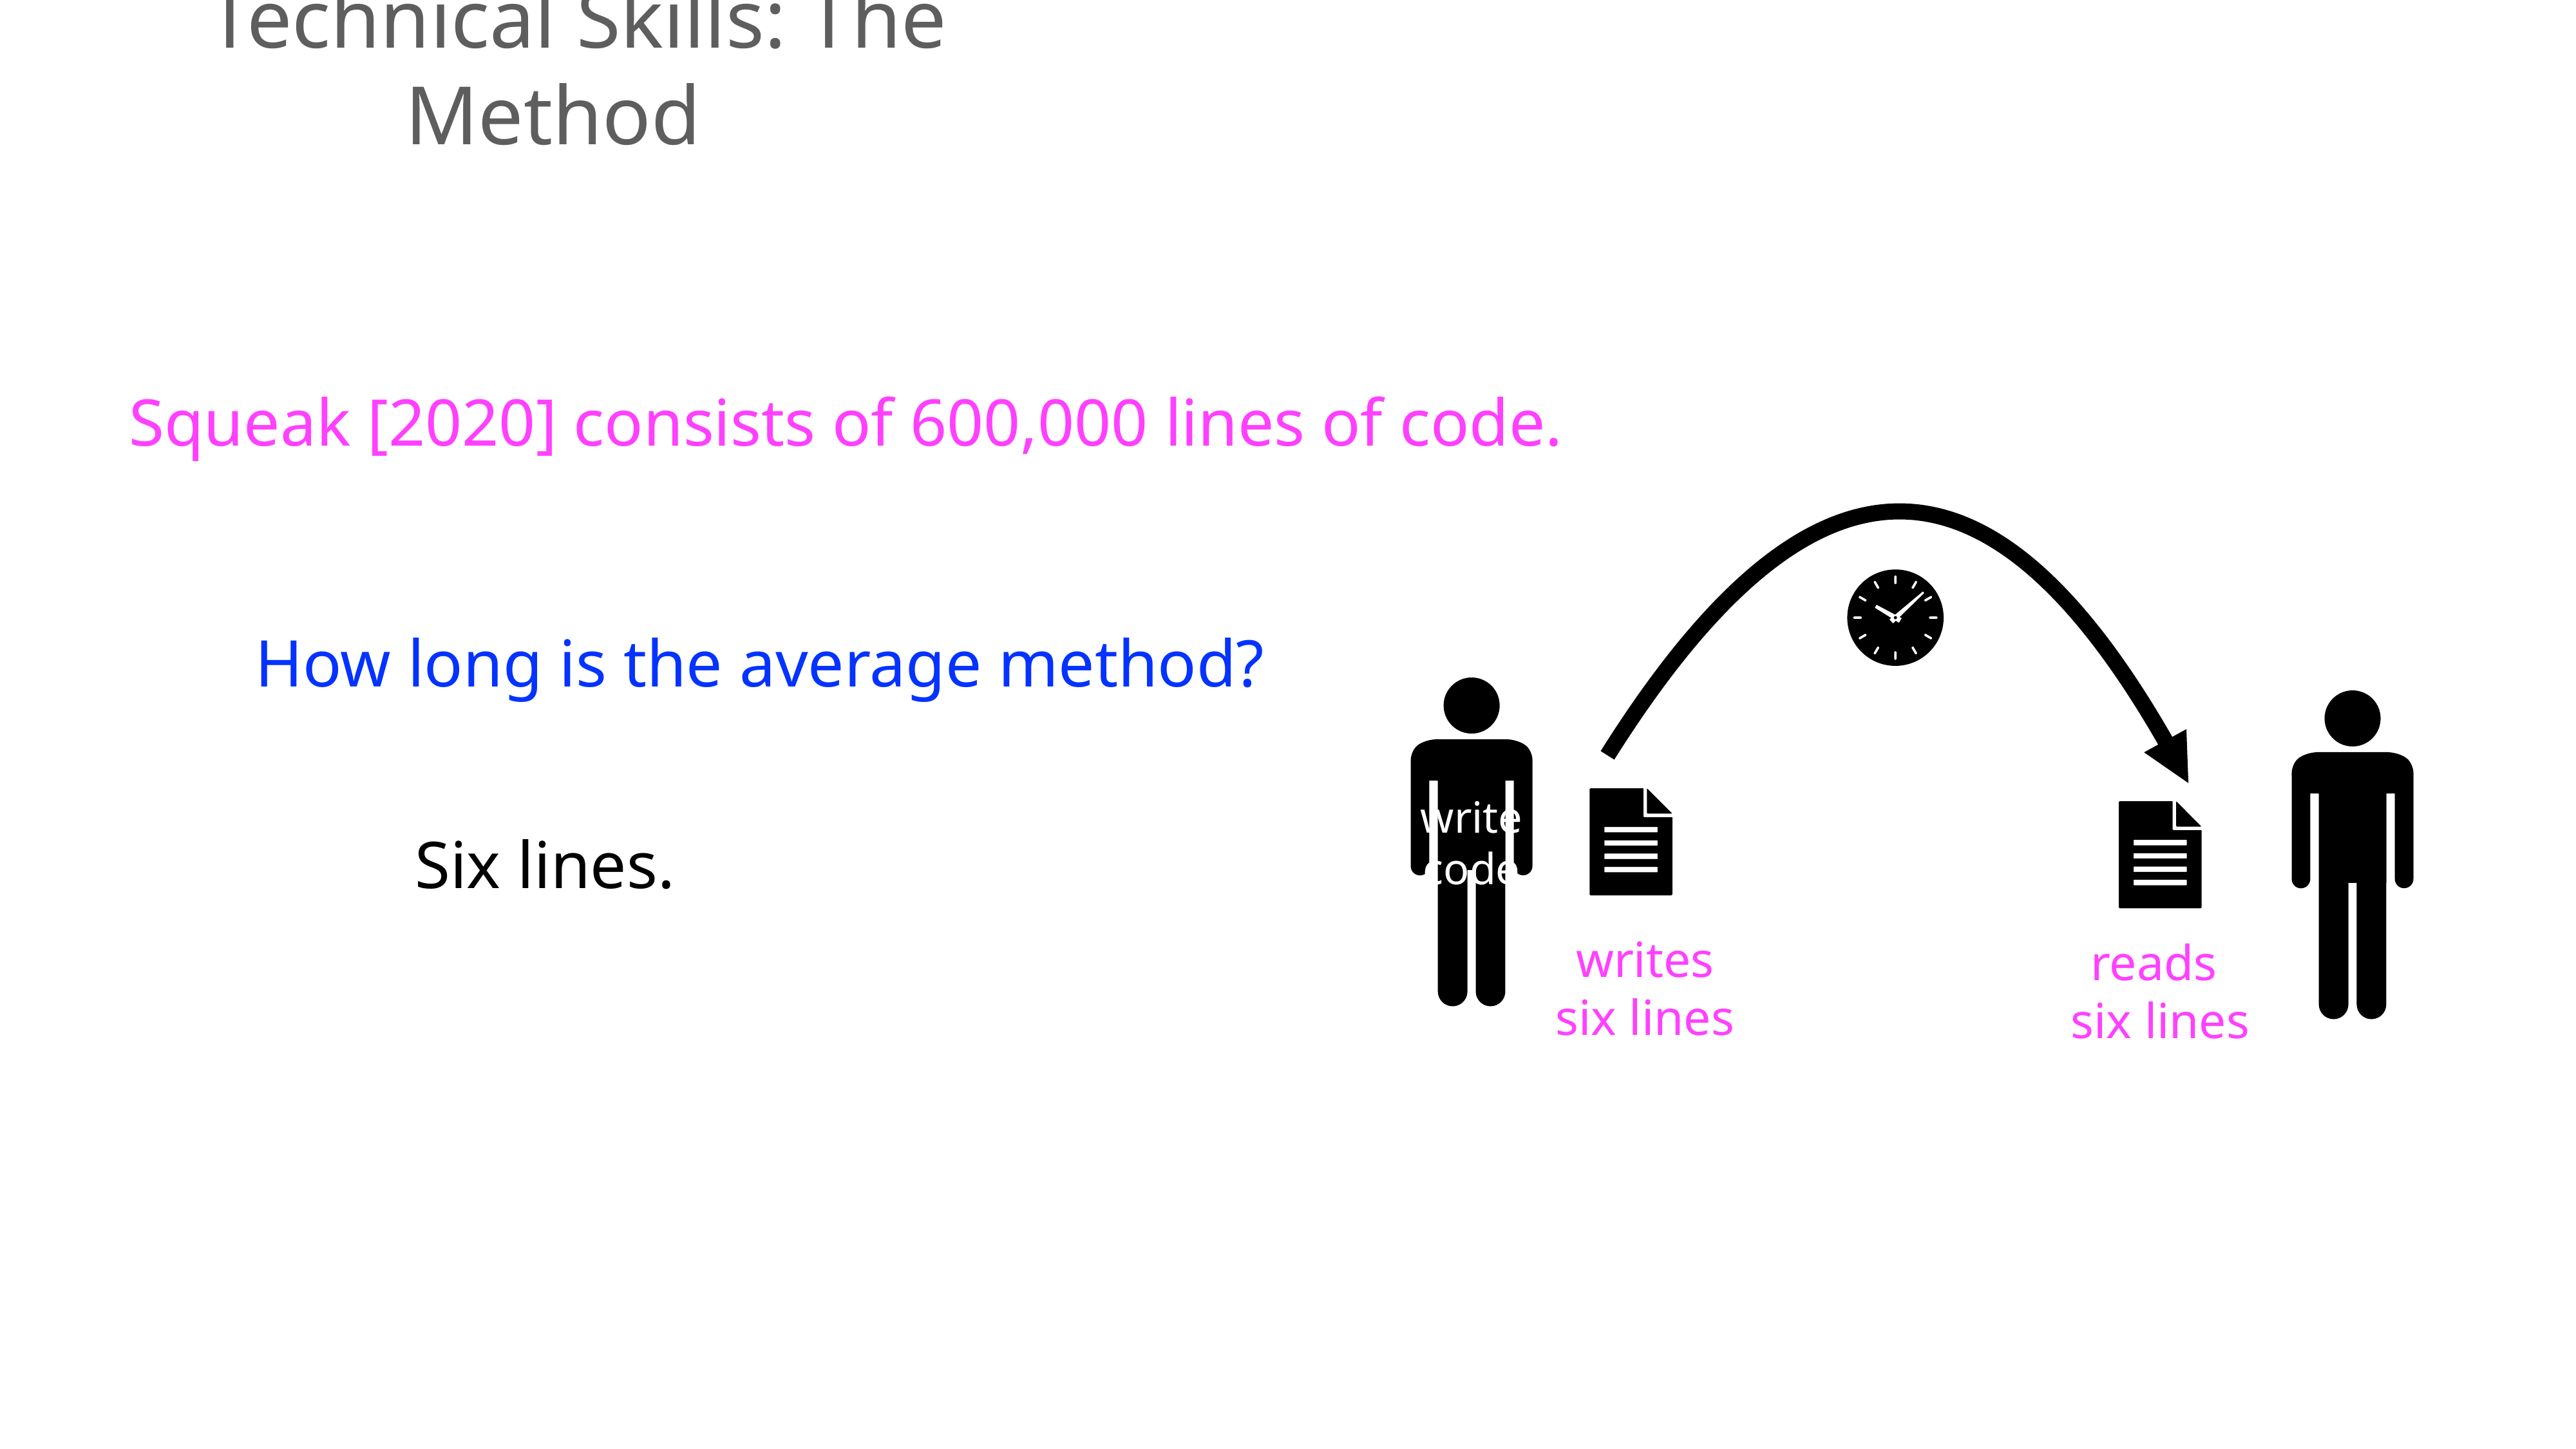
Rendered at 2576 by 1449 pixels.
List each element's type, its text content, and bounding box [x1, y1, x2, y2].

text_box Technical Skills: The Method [19, 10, 1087, 118]
text_box [2291, 752, 2414, 1019]
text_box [410, 819, 2315, 1061]
text_box write code [1443, 677, 1500, 734]
text_box How long is the average method? [250, 617, 1271, 706]
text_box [1607, 516, 2202, 819]
text_box Squeak [2020] consists of 600,000 lines of code. [124, 376, 1570, 464]
text_box [2324, 690, 2381, 747]
text_box [1589, 788, 1607, 819]
text_box write code [1410, 739, 1533, 819]
